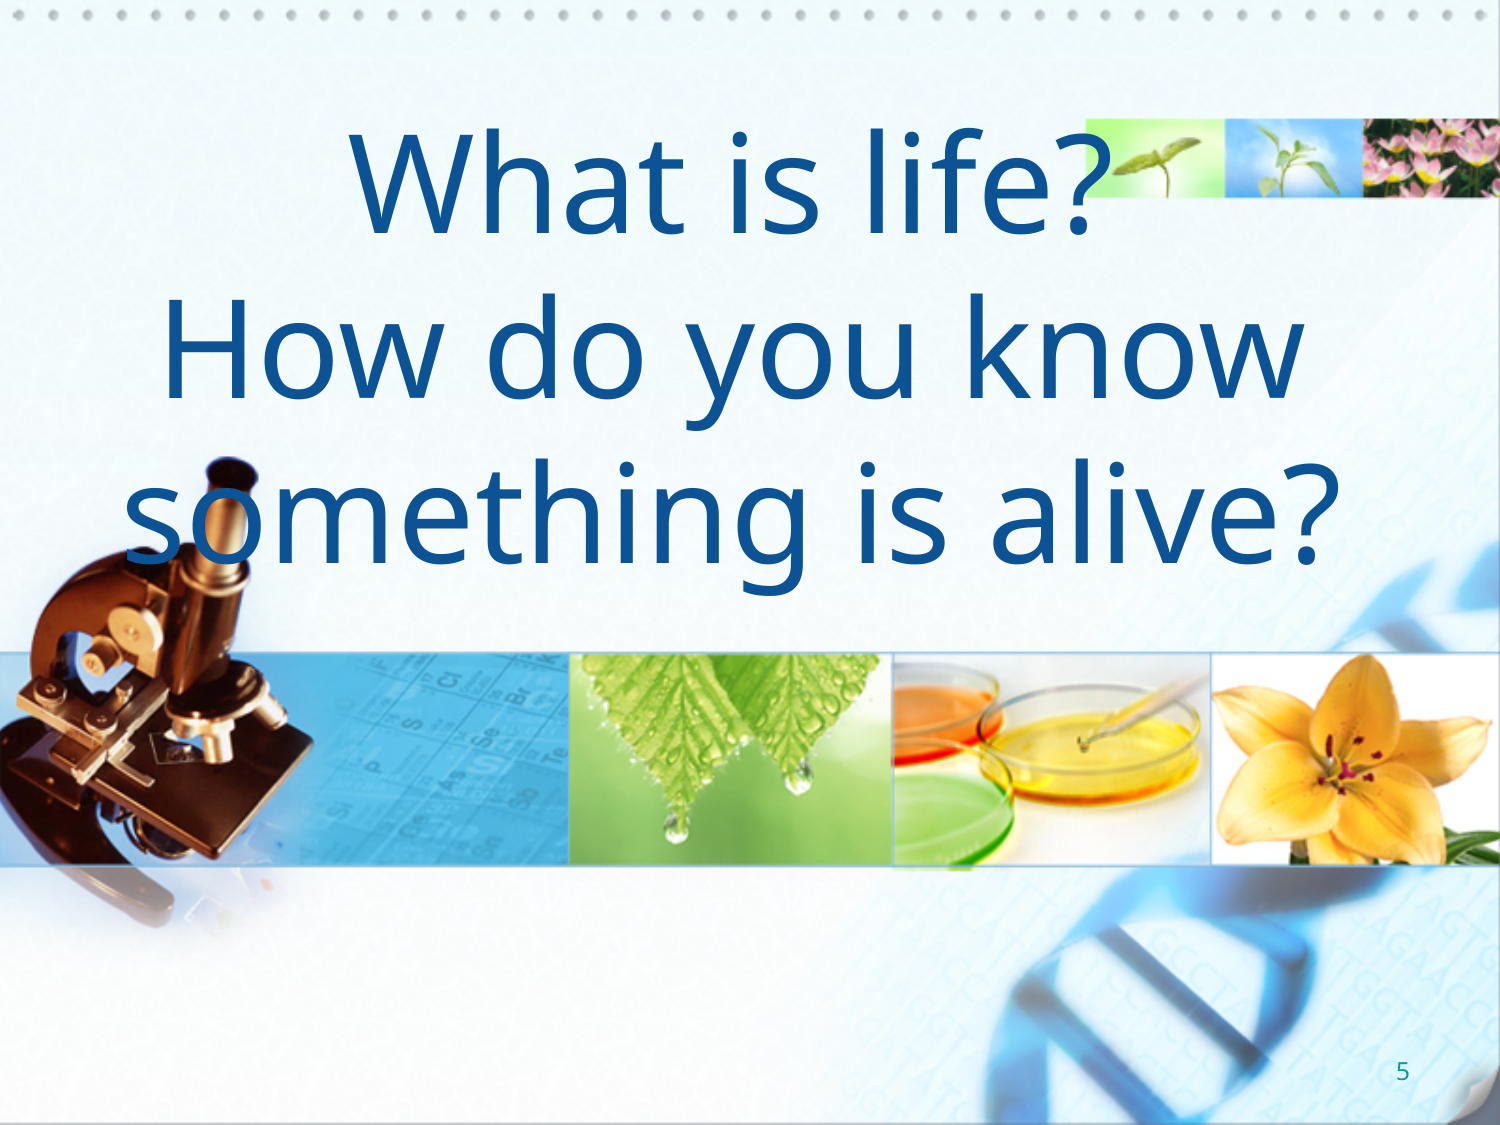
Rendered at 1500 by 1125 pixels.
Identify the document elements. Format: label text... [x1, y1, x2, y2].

picture [0, 0, 1500, 1125]
title What is life? How do you know something is alive? [87, 0, 1376, 688]
slide_number 5 [1074, 1042, 1425, 1103]
